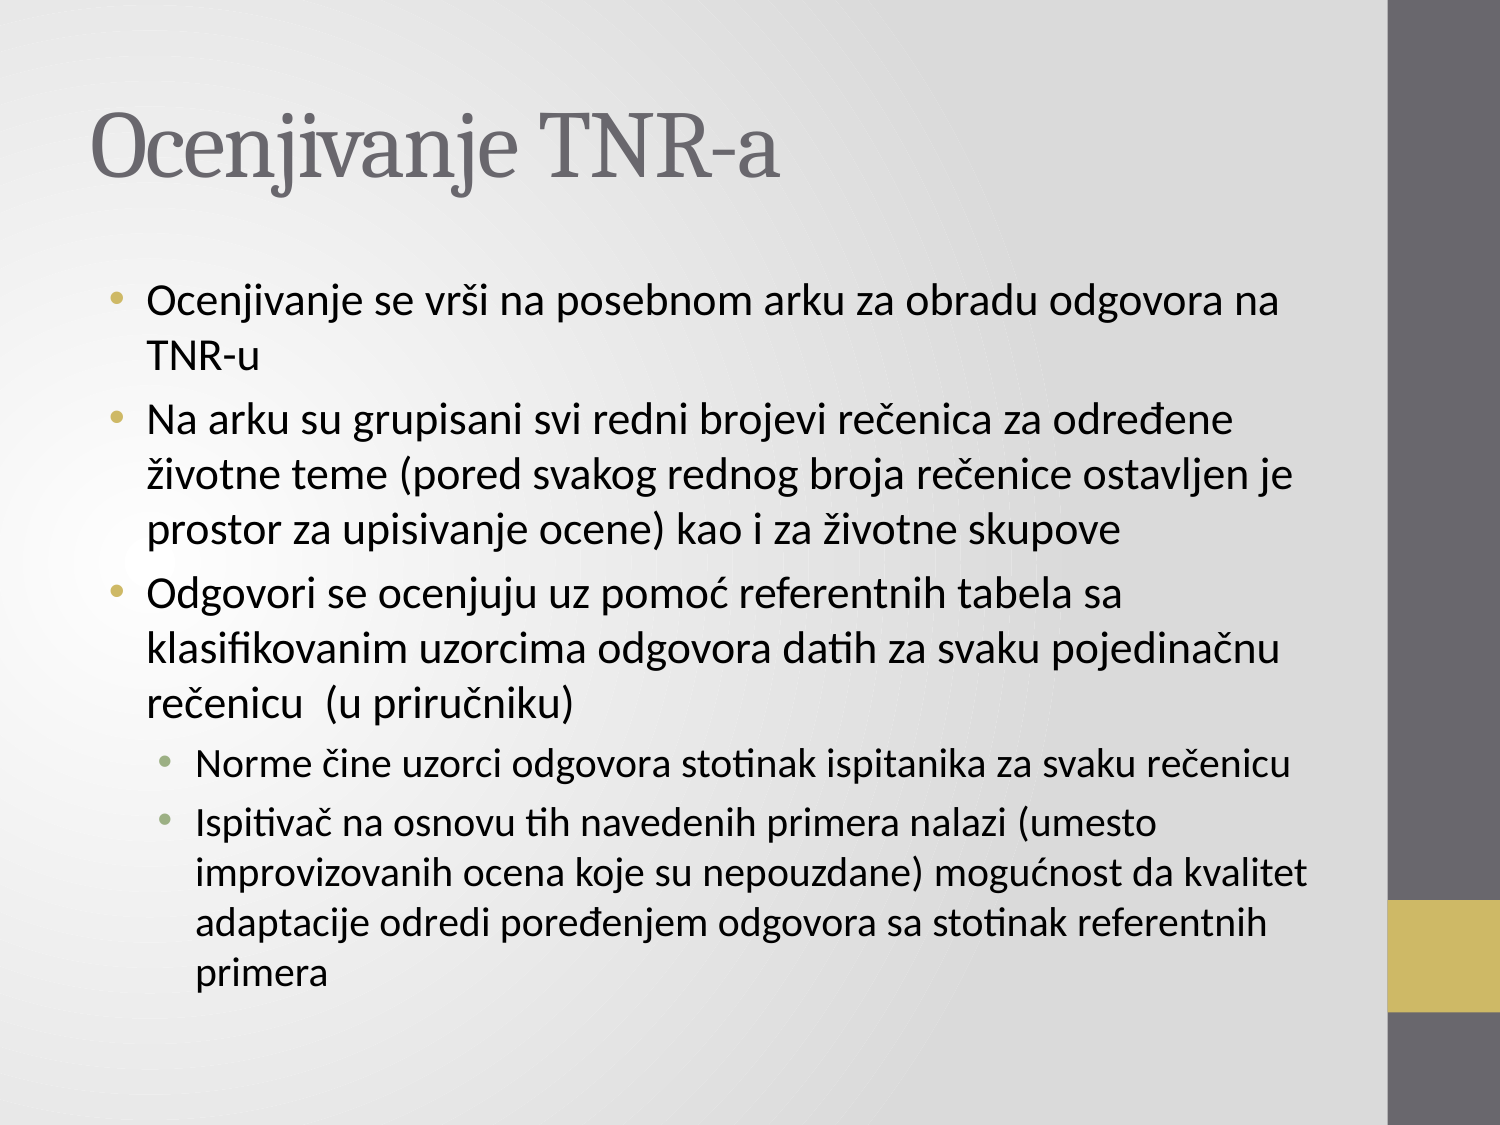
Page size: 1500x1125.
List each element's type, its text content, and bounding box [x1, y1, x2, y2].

list Ocenjivanje se vrši na posebnom arku za obradu odgovora na TNR-u Na arku su grupisani svi redni brojevi rečenica za određene životne teme (pored svakog rednog broja rečenice ostavljen je prostor za upisivanje ocene) kao i za životne skupove Odgovori se ocenjuju uz pomoć referentnih tabela sa klasifikovanim uzorcima odgovora datih za svaku pojedinačnu rečenicu (u priručniku) Norme čine uzorci odgovora stotinak ispitanika za svaku rečenicu Ispitivač na osnovu tih navedenih primera nalazi (umesto improvizovanih ocena koje su nepouzdane) mogućnost da kvalitet adaptacije odredi poređenjem odgovora sa stotinak referentnih primera [75, 262, 1325, 1050]
title Ocenjivanje TNR-a [75, 45, 1325, 233]
